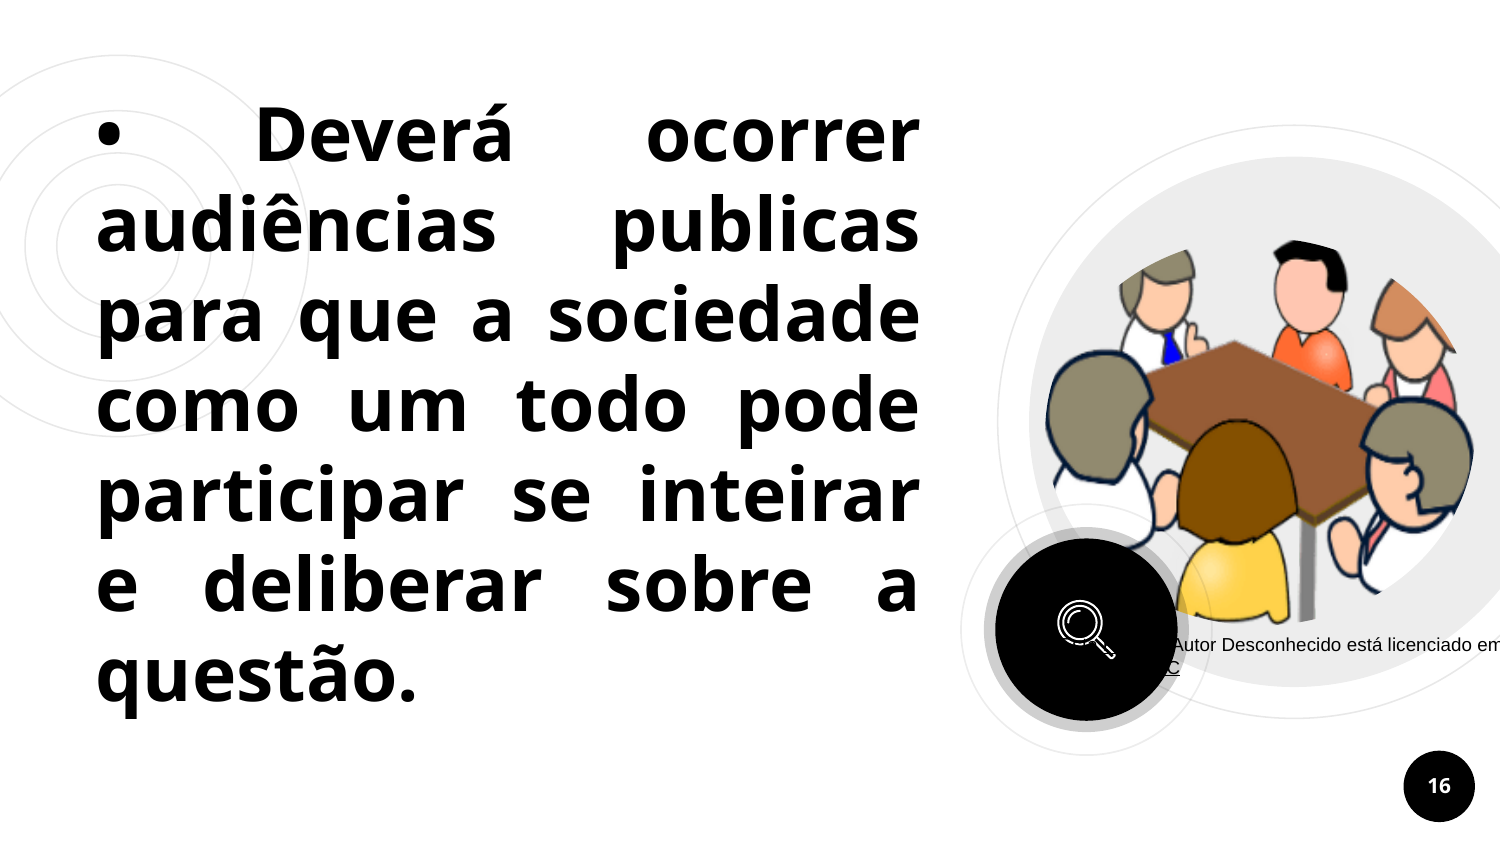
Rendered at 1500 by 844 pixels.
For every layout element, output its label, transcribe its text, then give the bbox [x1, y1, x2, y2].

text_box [959, 503, 1213, 757]
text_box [1058, 600, 1115, 659]
title • Deverá ocorrer audiências publicas para que a sociedade como um todo pode participar se inteirar e deliberar sobre a questão. [80, 619, 937, 732]
slide_number 16 [1403, 750, 1475, 823]
picture [1044, 237, 1476, 626]
text_box Esta Foto de Autor Desconhecido está licenciado em CC BY-SA-NC [1218, 625, 1500, 686]
